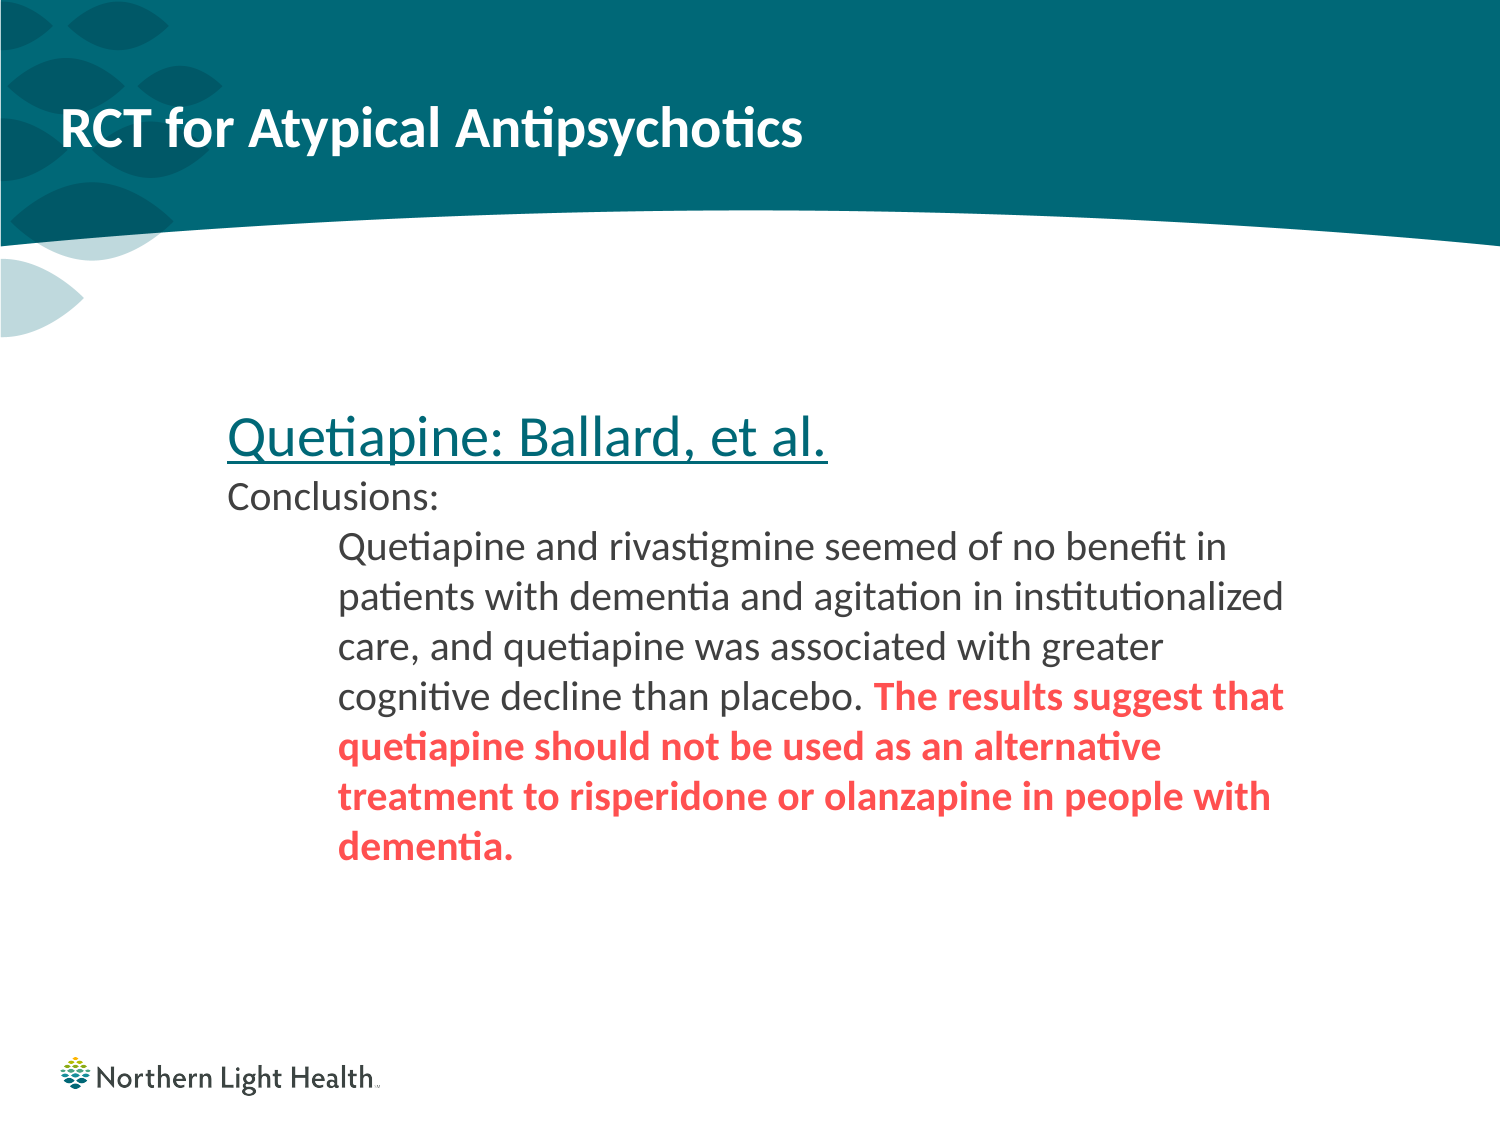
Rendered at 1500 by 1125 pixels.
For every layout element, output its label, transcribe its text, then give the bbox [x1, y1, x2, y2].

picture [0, 0, 1500, 1125]
title RCT for Atypical Antipsychotics [60, 0, 1441, 210]
list Quetiapine: Ballard, et al. Conclusions: Quetiapine and rivastigmine seemed of no benefit in patients with dementia and agitation in institutionalized care, and quetiapine was associated with greater cognitive decline than placebo. The results suggest that quetiapine should not be used as an alternative treatment to risperidone or olanzapine in people with dementia. [227, 414, 1293, 1052]
